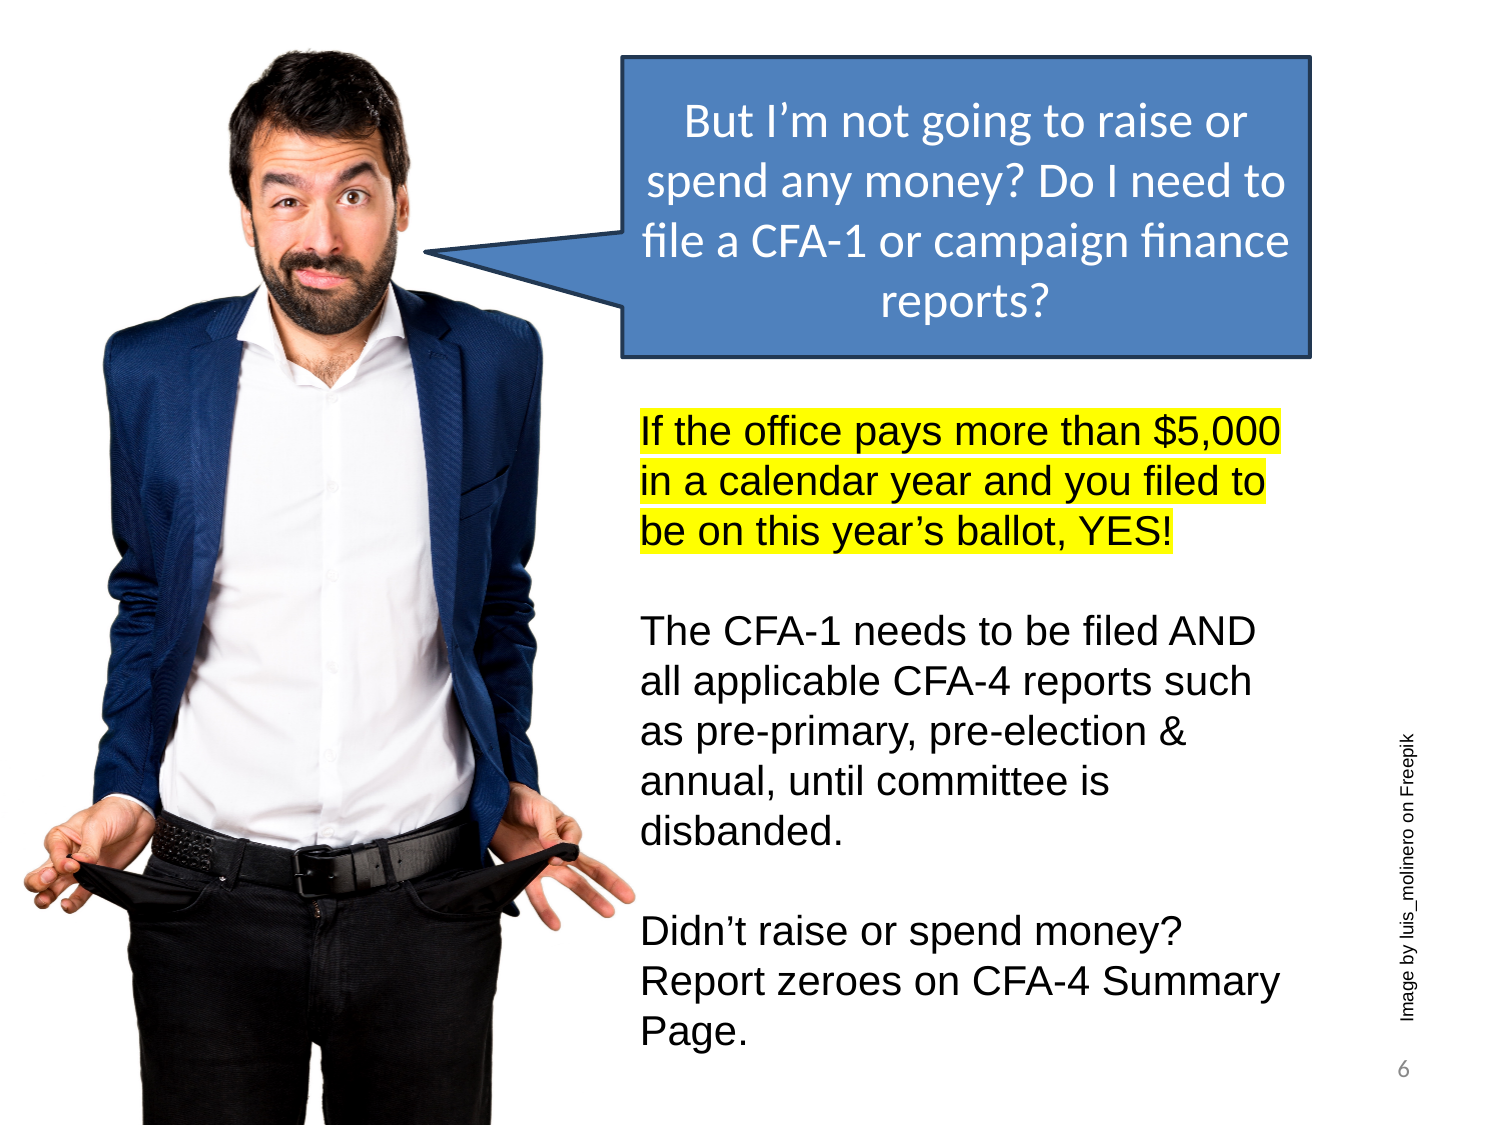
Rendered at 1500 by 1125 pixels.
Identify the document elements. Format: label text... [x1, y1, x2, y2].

slide_number 6 [1350, 1037, 1425, 1098]
text_box If the office pays more than $5,000 in a calendar year and you filed to be on this year’s ballot, YES! The CFA-1 needs to be filed AND all applicable CFA-4 reports such as pre-primary, pre-election & annual, until committee is disbanded. Didn’t raise or spend money? Report zeroes on CFA-4 Summary Page. [723, 396, 1311, 1062]
text_box Image by luis_molinero on Freepik [1387, 287, 1425, 1038]
text_box But I’m not going to raise or spend any money? Do I need to file a CFA-1 or campaign finance reports? [723, 55, 1312, 360]
picture [0, 0, 719, 1125]
